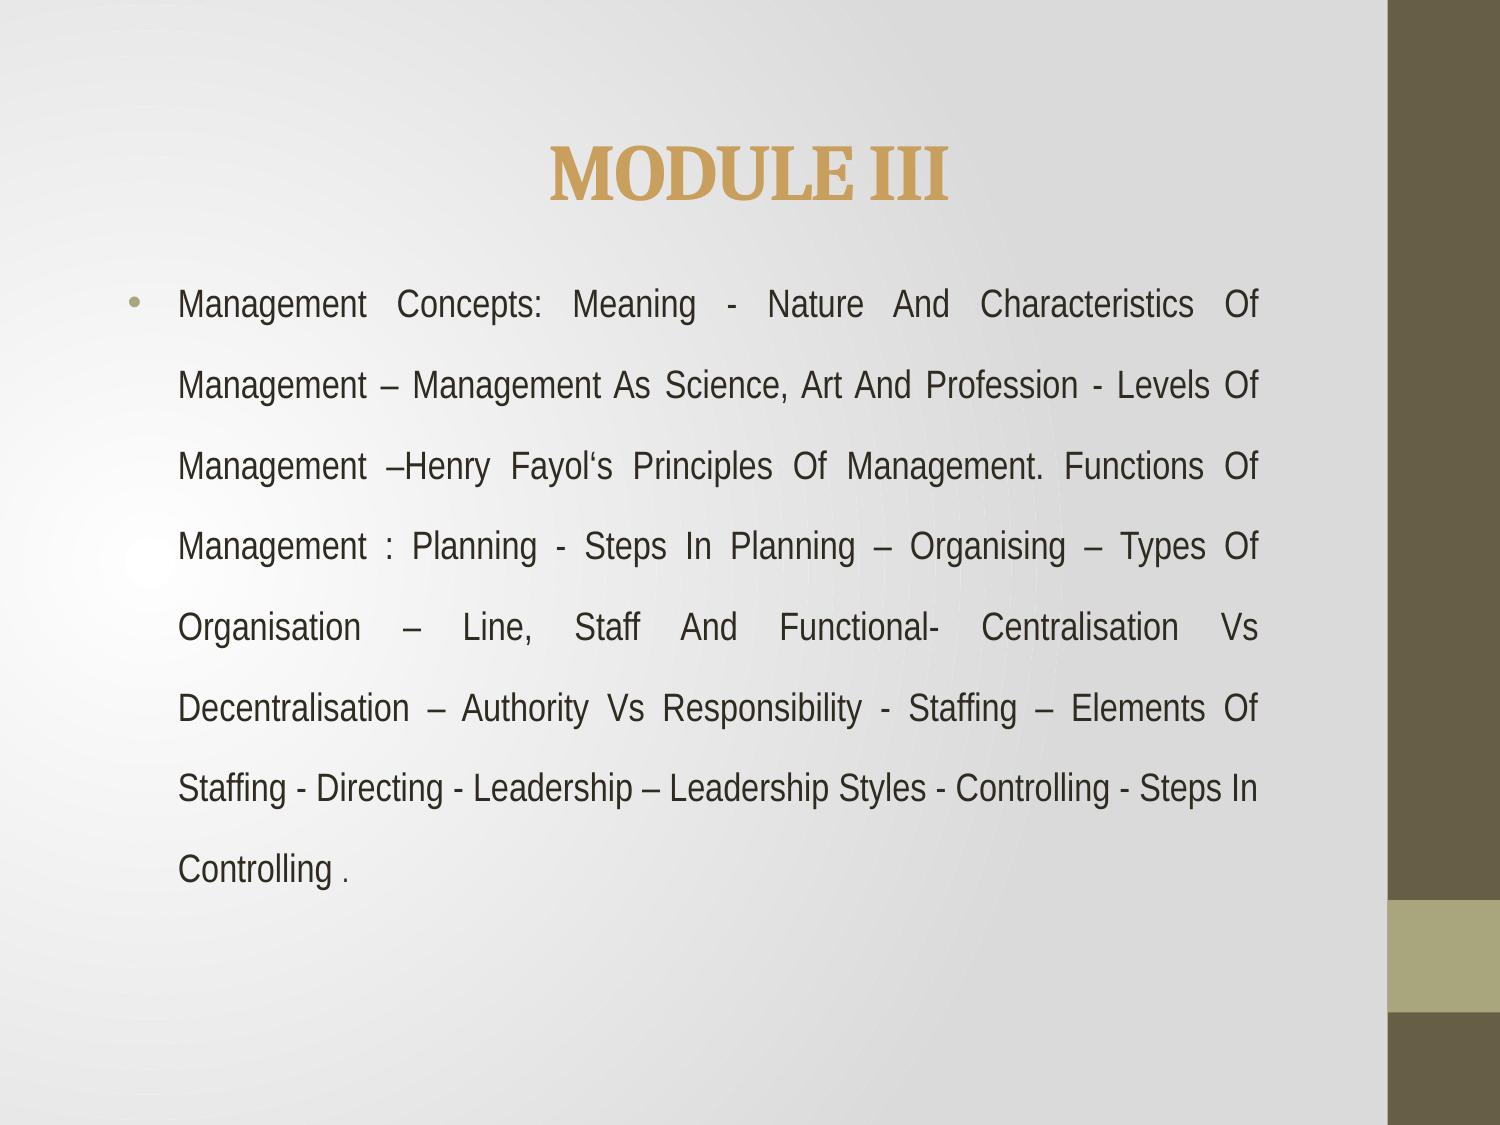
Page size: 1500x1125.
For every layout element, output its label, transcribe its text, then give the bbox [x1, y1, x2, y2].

title MODULE III [225, 112, 1275, 225]
list Management Concepts: Meaning - Nature And Characteristics Of Management – Management As Science, Art And Profession - Levels Of Management –Henry Fayol‘s Principles Of Management. Functions Of Management : Planning - Steps In Planning – Organising – Types Of Organisation – Line, Staff And Functional- Centralisation Vs Decentralisation – Authority Vs Responsibility - Staffing – Elements Of Staffing - Directing - Leadership – Leadership Styles - Controlling - Steps In Controlling . [112, 237, 1275, 900]
